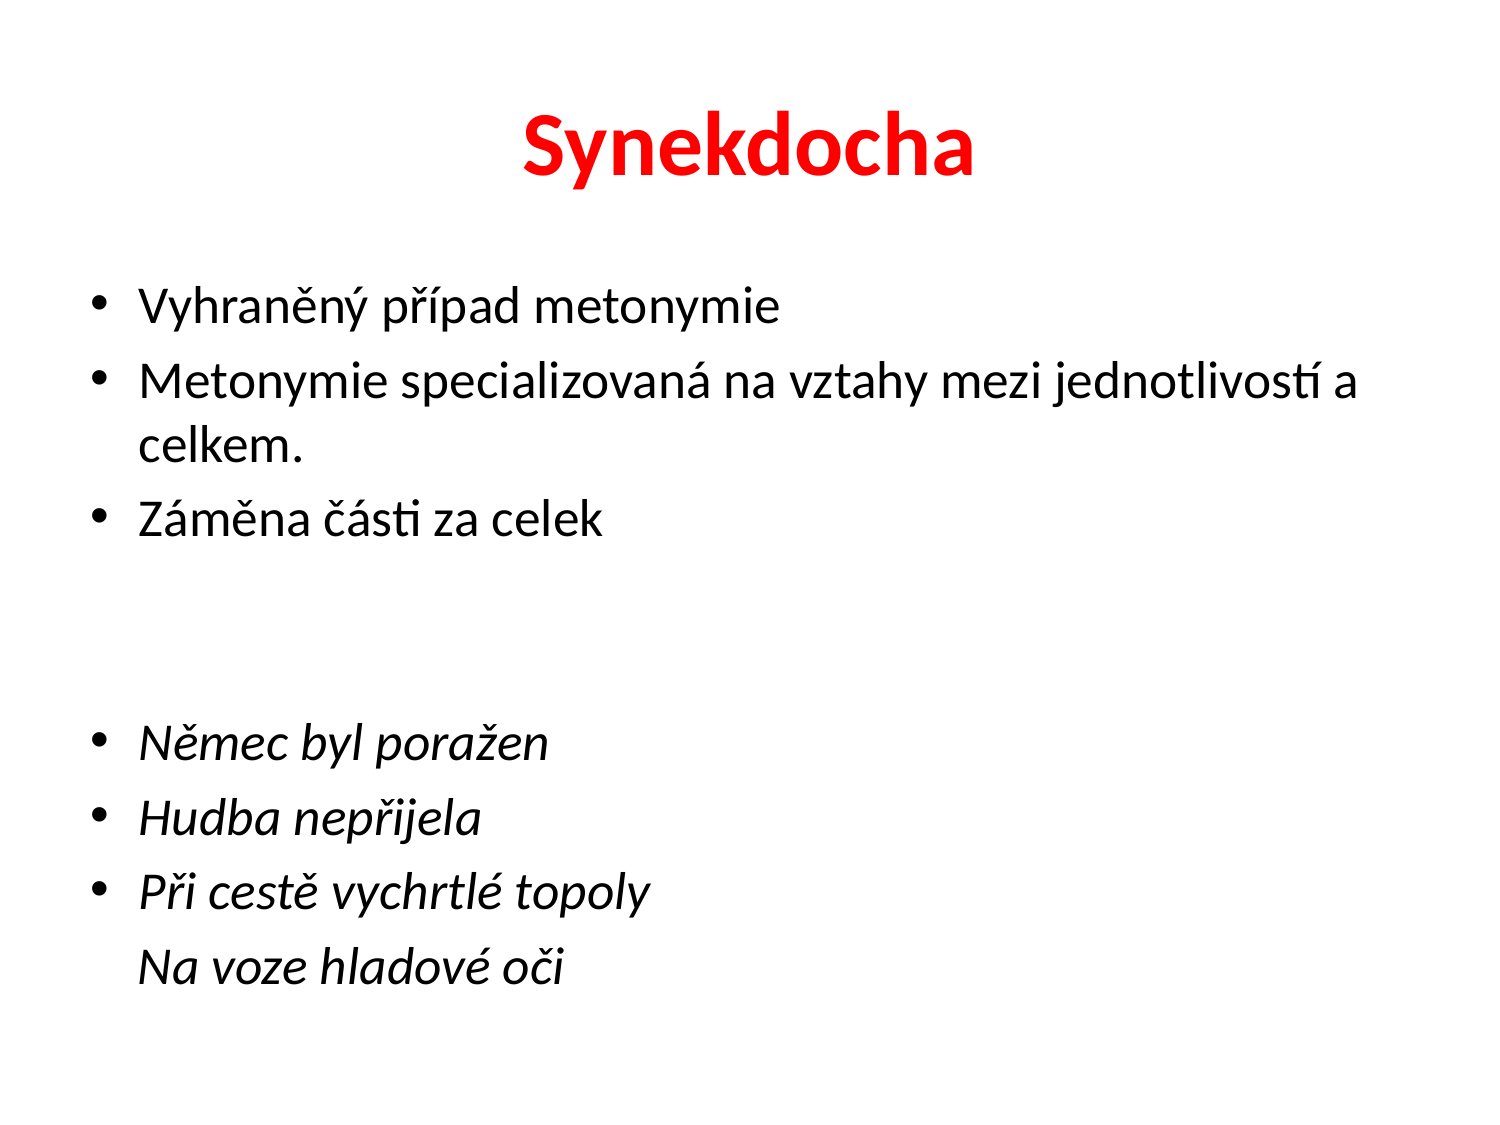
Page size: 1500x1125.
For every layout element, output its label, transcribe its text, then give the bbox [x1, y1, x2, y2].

list Vyhraněný případ metonymie Metonymie specializovaná na vztahy mezi jednotlivostí a celkem. Záměna části za celek Němec byl poražen Hudba nepřijela Při cestě vychrtlé topoly Na voze hladové oči [75, 262, 1425, 1005]
title Synekdocha [75, 45, 1425, 233]
